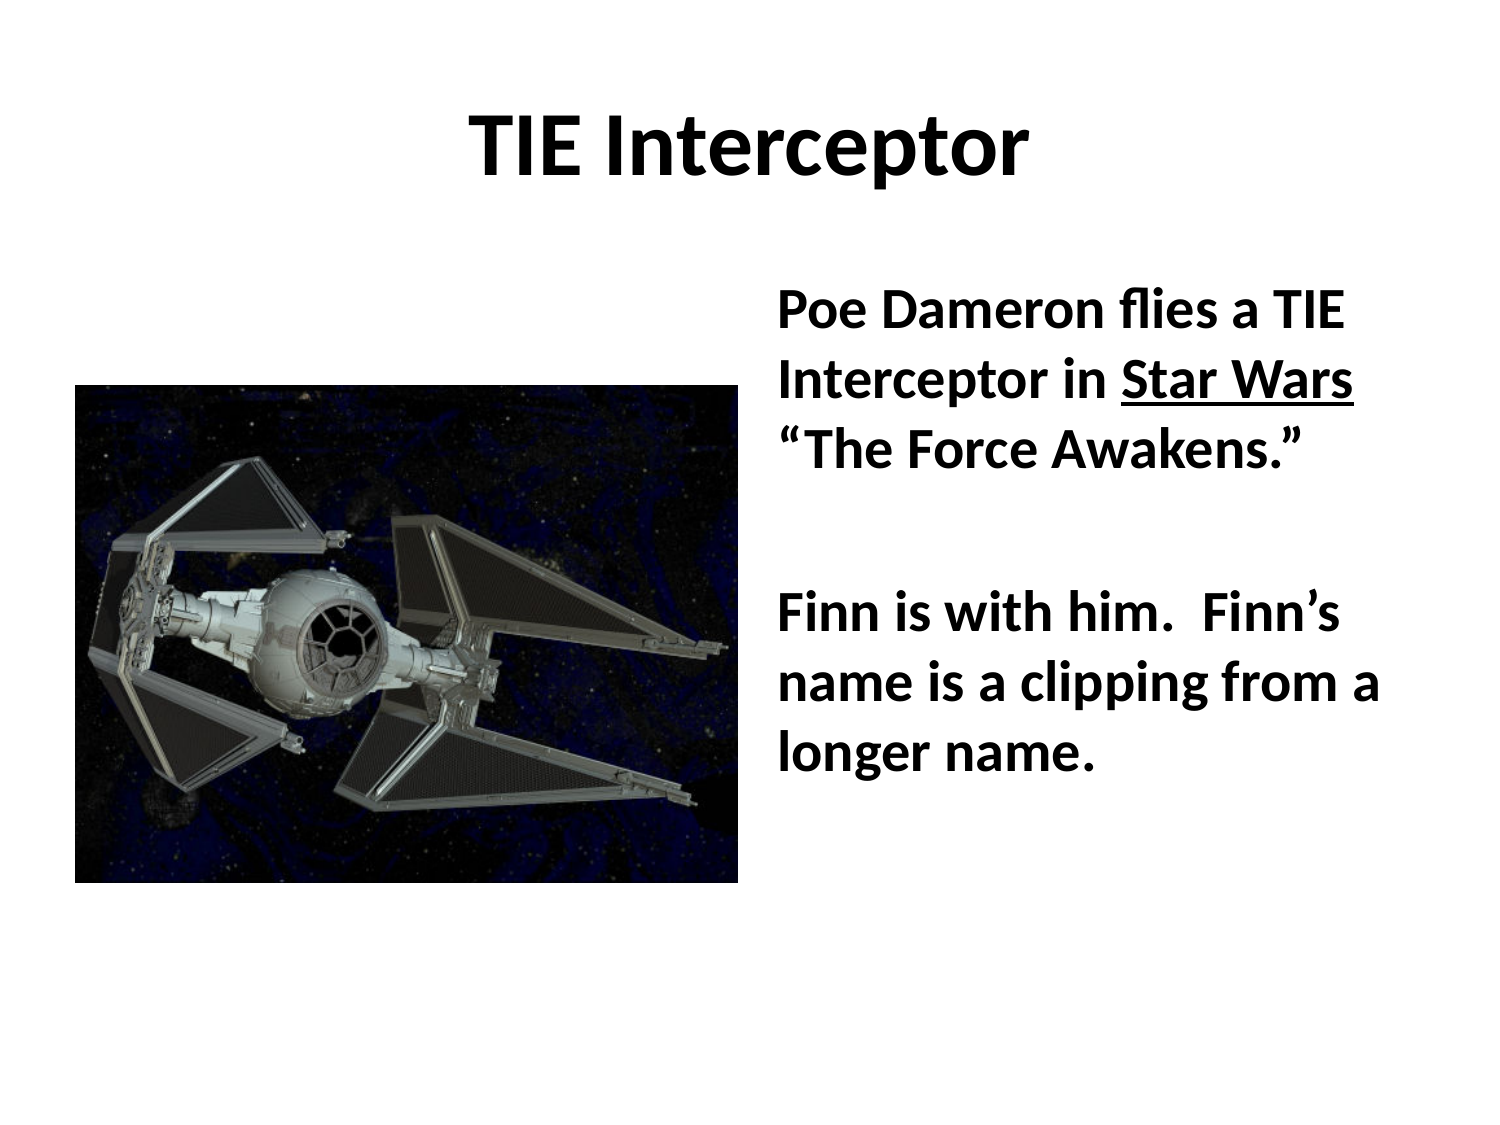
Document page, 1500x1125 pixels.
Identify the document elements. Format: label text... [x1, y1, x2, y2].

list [74, 384, 738, 883]
title TIE Interceptor [75, 45, 1425, 233]
list Poe Dameron flies a TIE Interceptor in Star Wars “The Force Awakens.” Finn is with him. Finn’s name is a clipping from a longer name. [762, 262, 1425, 1005]
